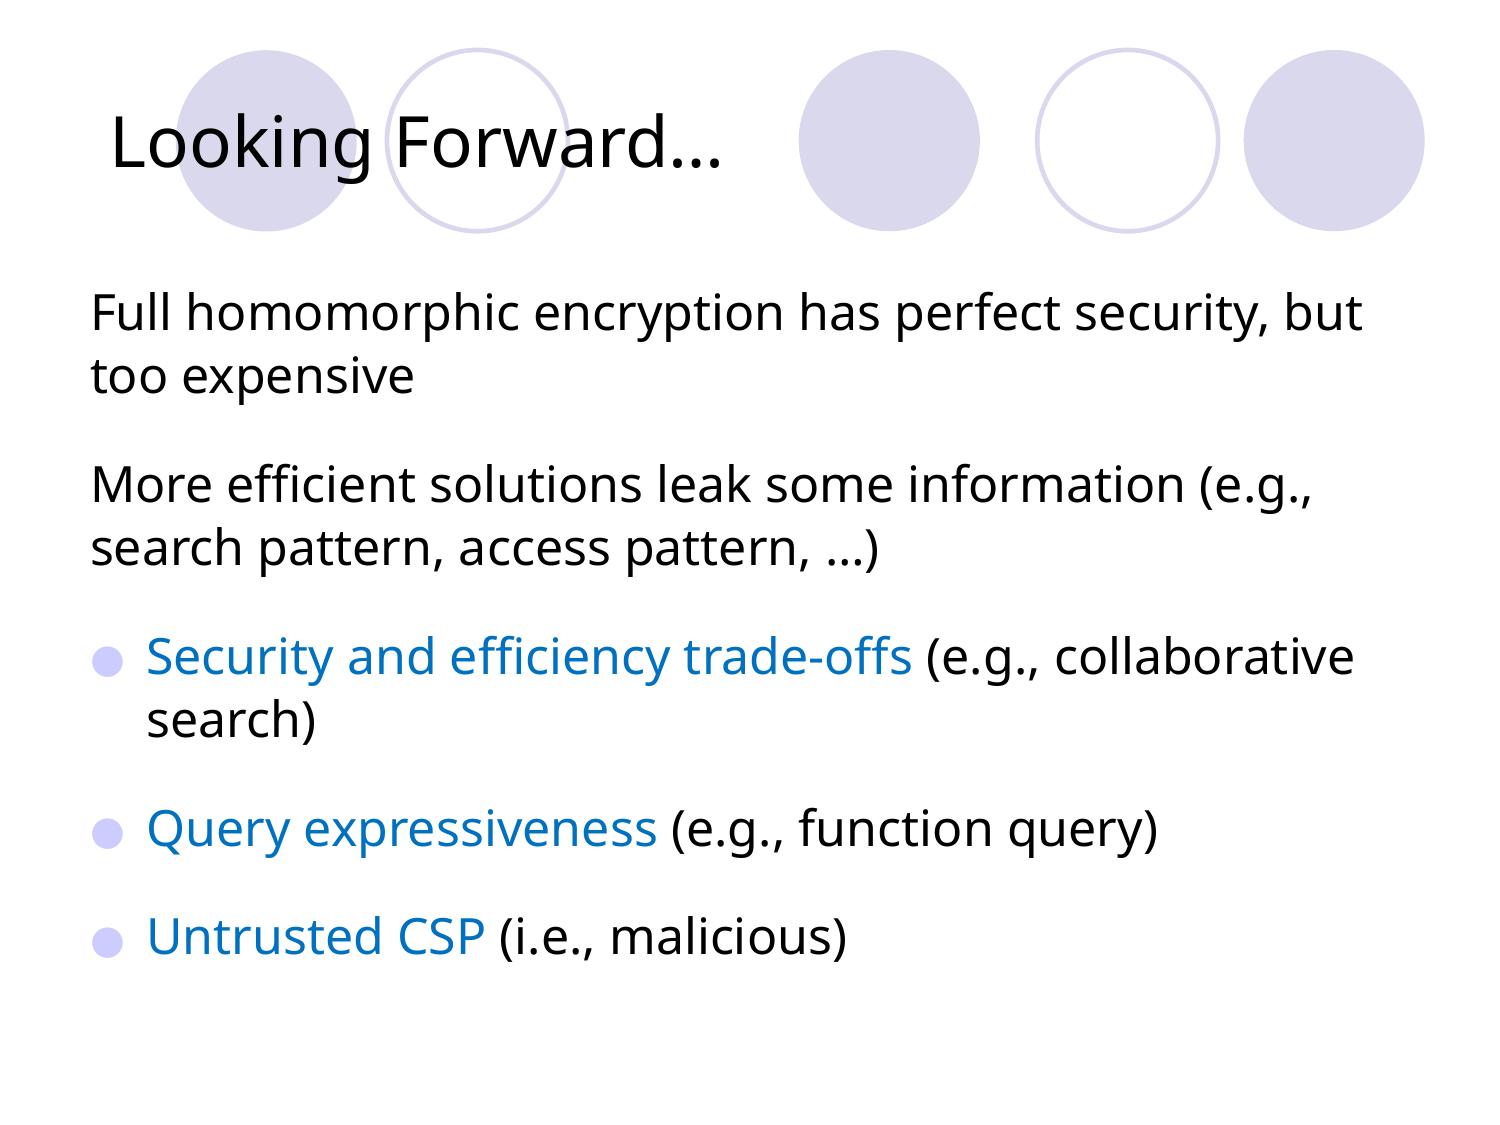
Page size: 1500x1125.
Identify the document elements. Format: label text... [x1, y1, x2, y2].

list Full homomorphic encryption has perfect security, but too expensive More efficient solutions leak some information (e.g., search pattern, access pattern, …) Security and efficiency trade-offs (e.g., collaborative search) Query expressiveness (e.g., function query) Untrusted CSP (i.e., malicious) [75, 262, 1400, 1006]
title Looking Forward… [75, 45, 1425, 233]
